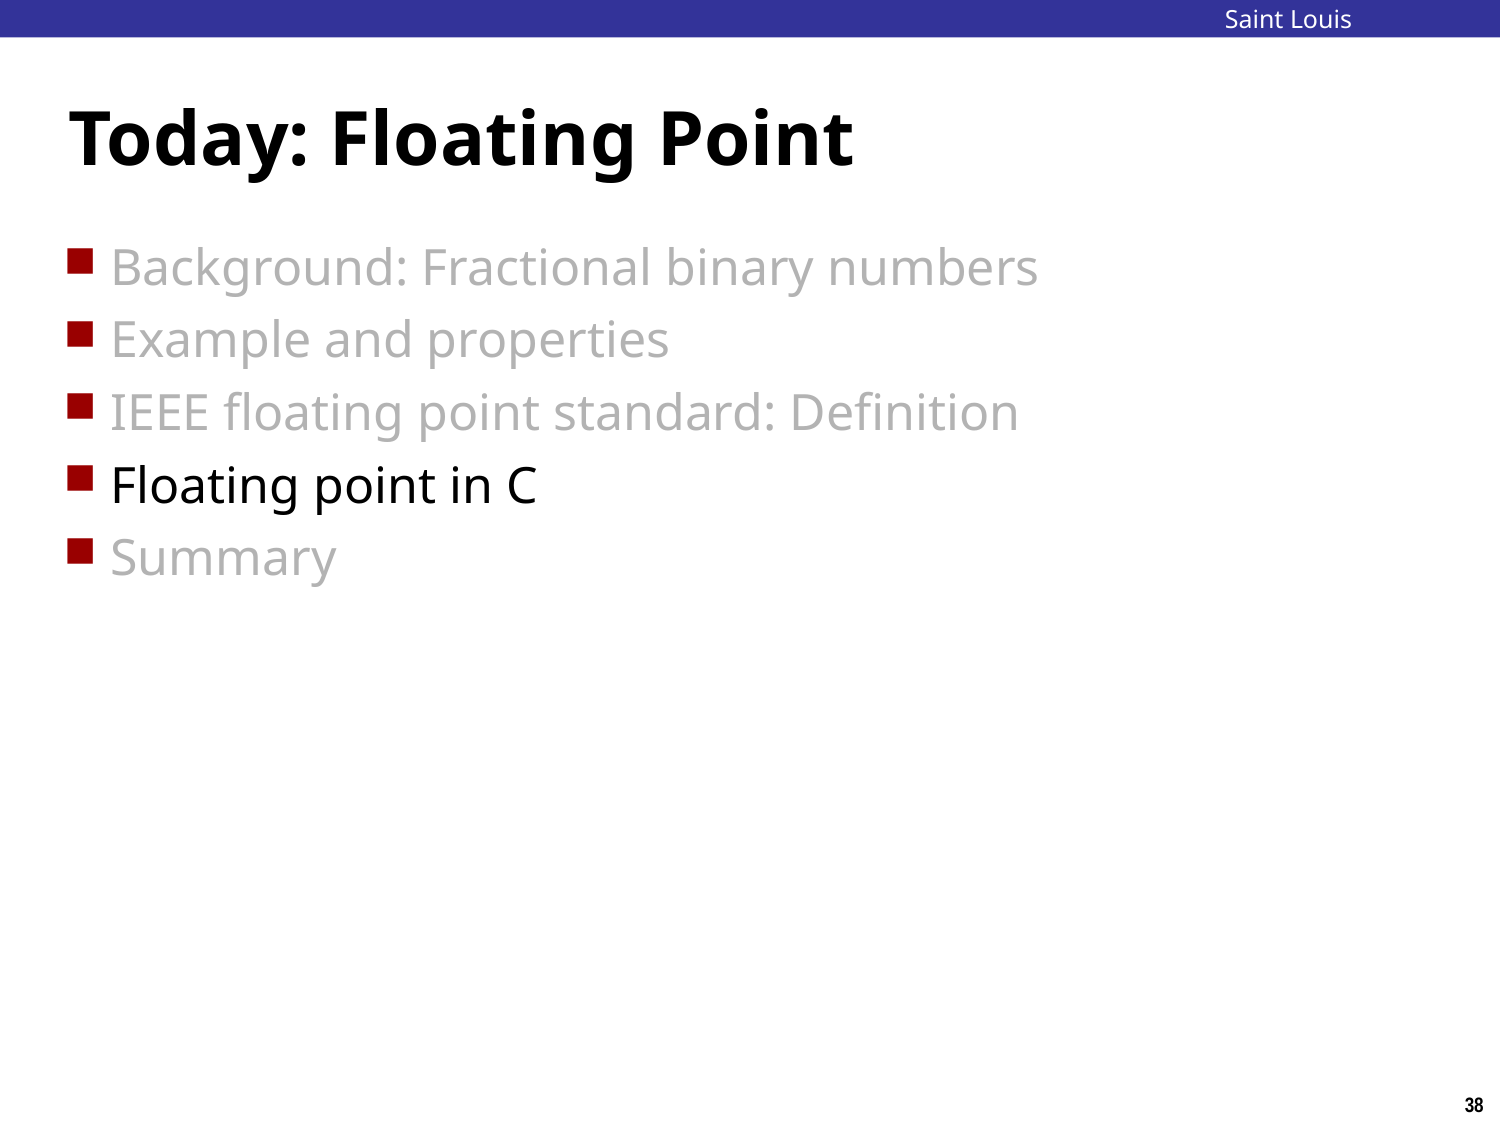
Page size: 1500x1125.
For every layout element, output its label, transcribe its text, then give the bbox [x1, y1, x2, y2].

list Background: Fractional binary numbers Example and properties IEEE floating point standard: Definition Floating point in C Summary [62, 228, 1438, 1122]
title Today: Floating Point [62, 41, 1438, 228]
